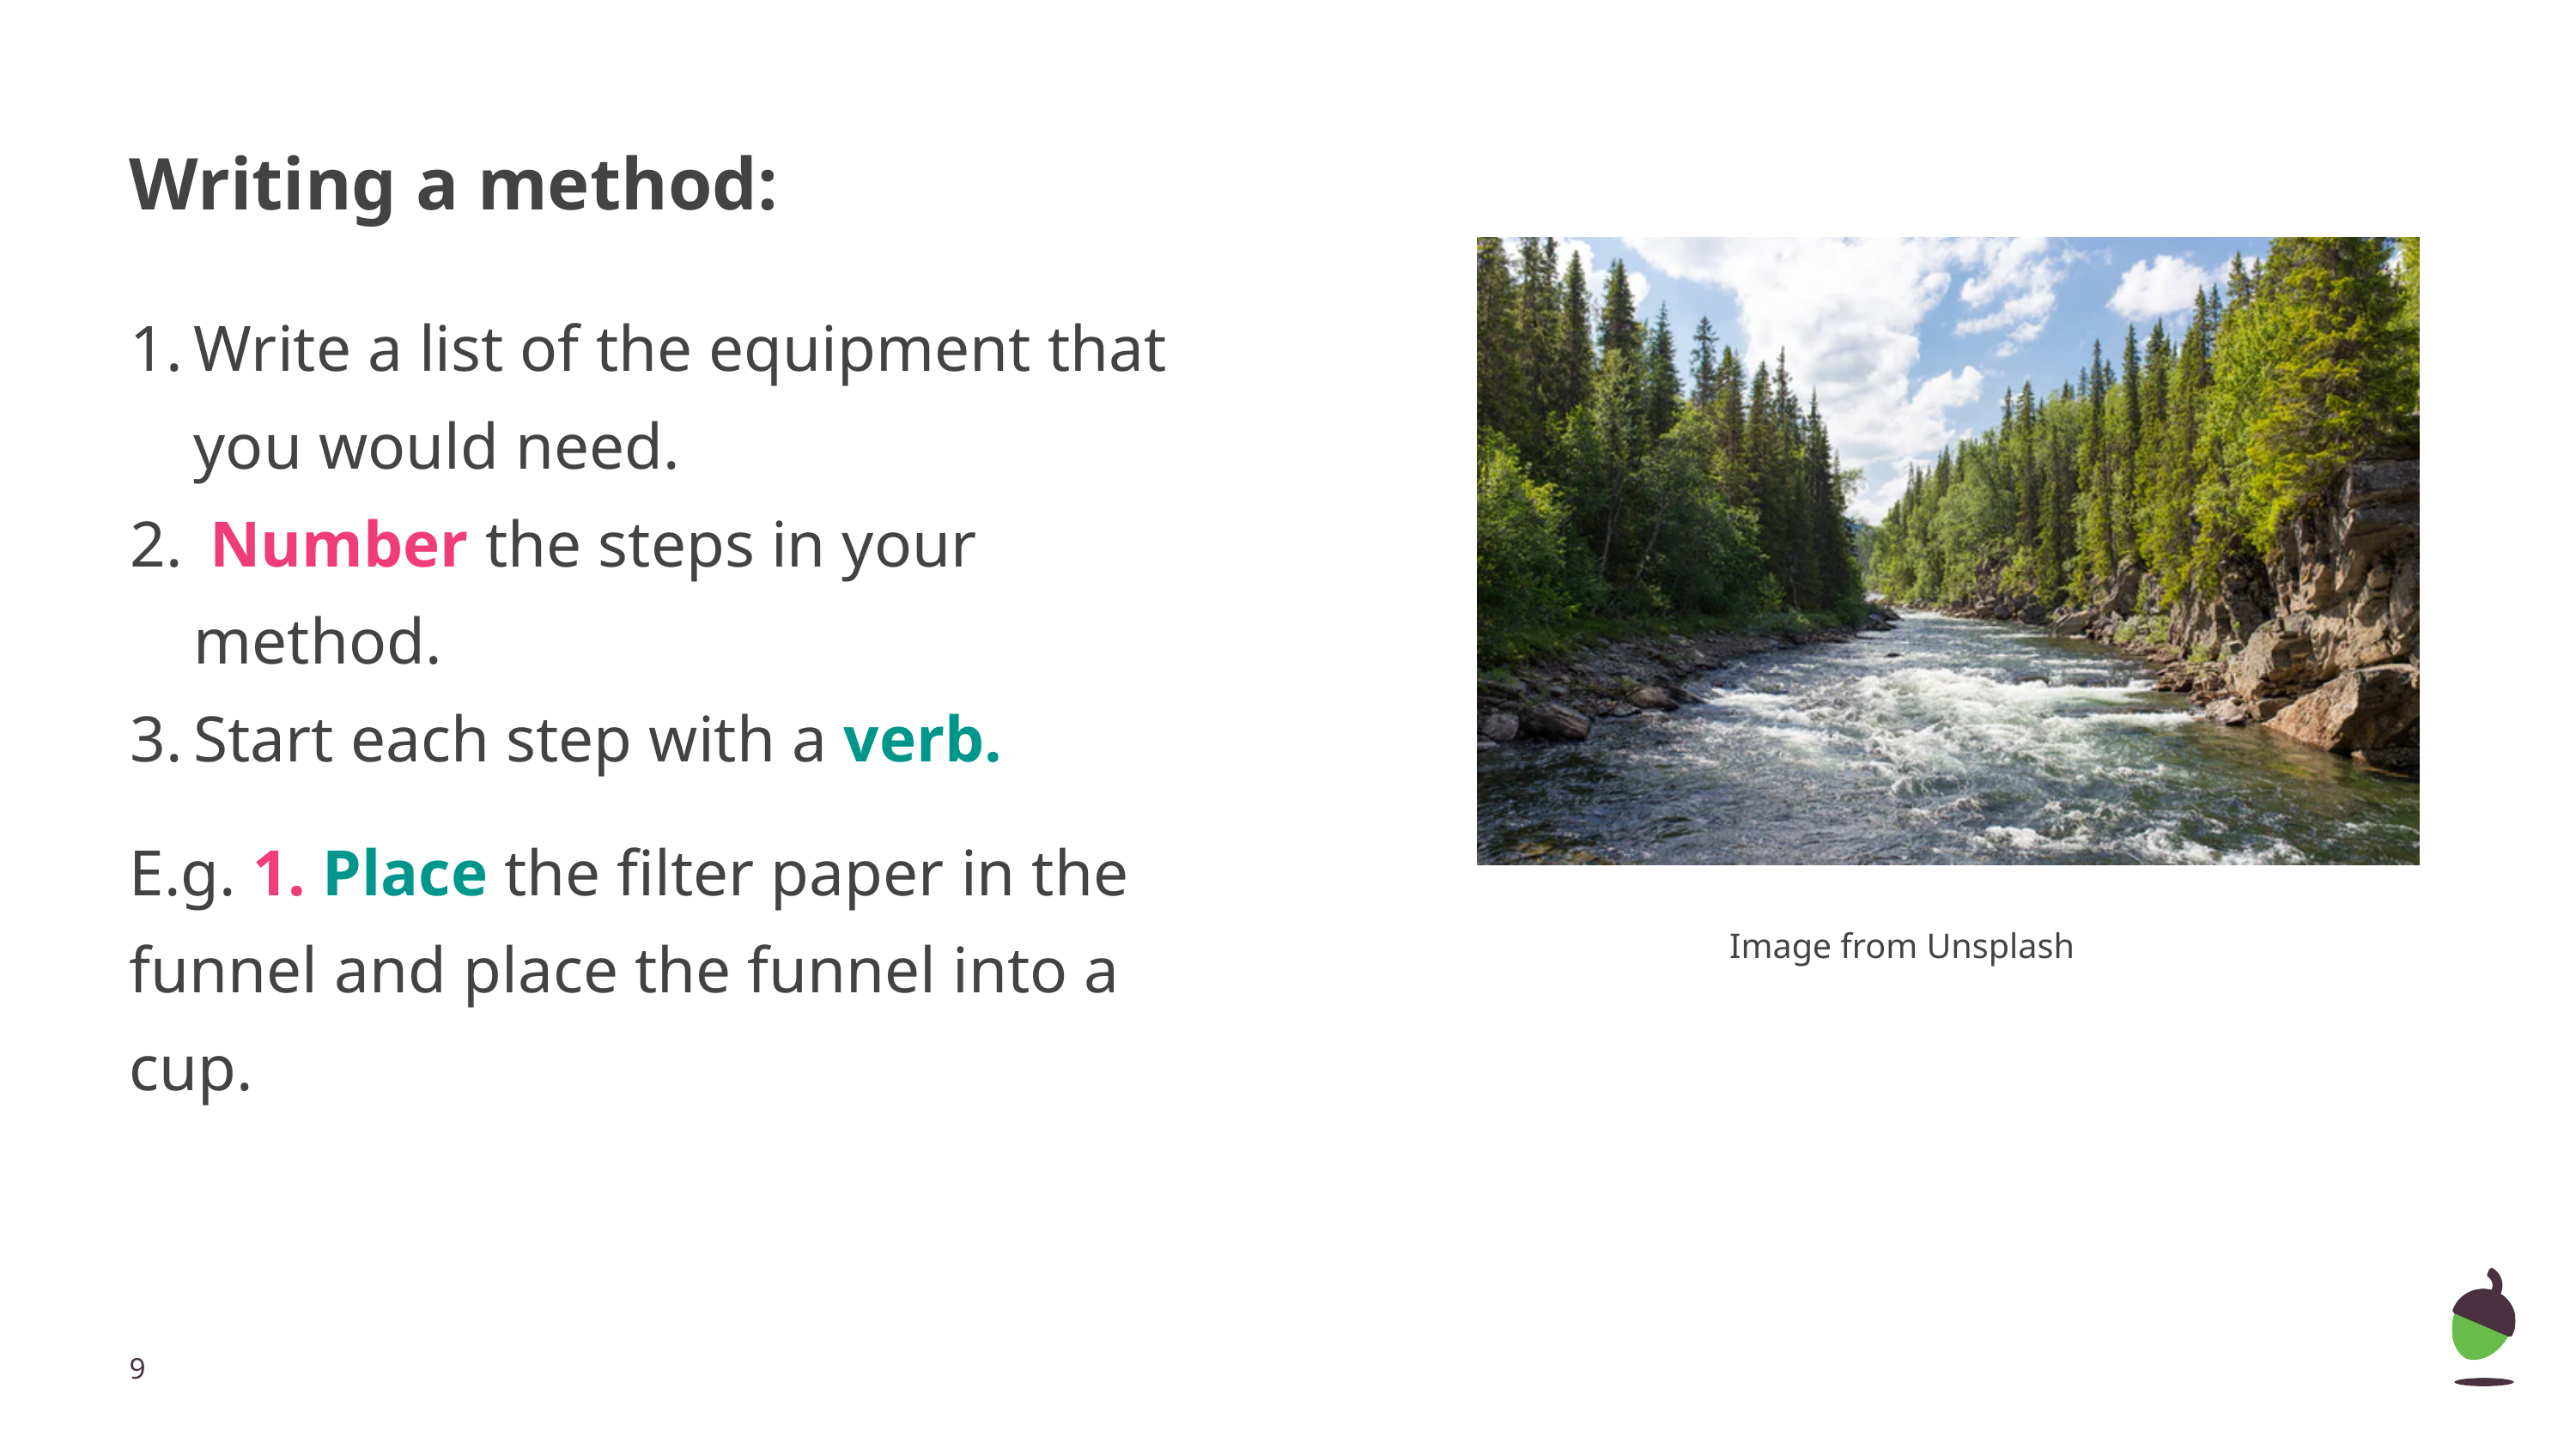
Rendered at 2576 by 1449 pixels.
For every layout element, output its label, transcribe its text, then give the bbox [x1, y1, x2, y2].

title Writing a method: [129, 124, 2447, 355]
text_box Image from Unsplash [1729, 875, 2576, 966]
picture [1477, 237, 2420, 865]
picture [2451, 1268, 2516, 1386]
list Write a list of the equipment that you would need. Number the steps in your method. Start each step with a verb. E.g. 1. Place the filter paper in the funnel and place the funnel into a cup. [129, 286, 1226, 1185]
slide_number ‹#› [129, 1349, 332, 1401]
